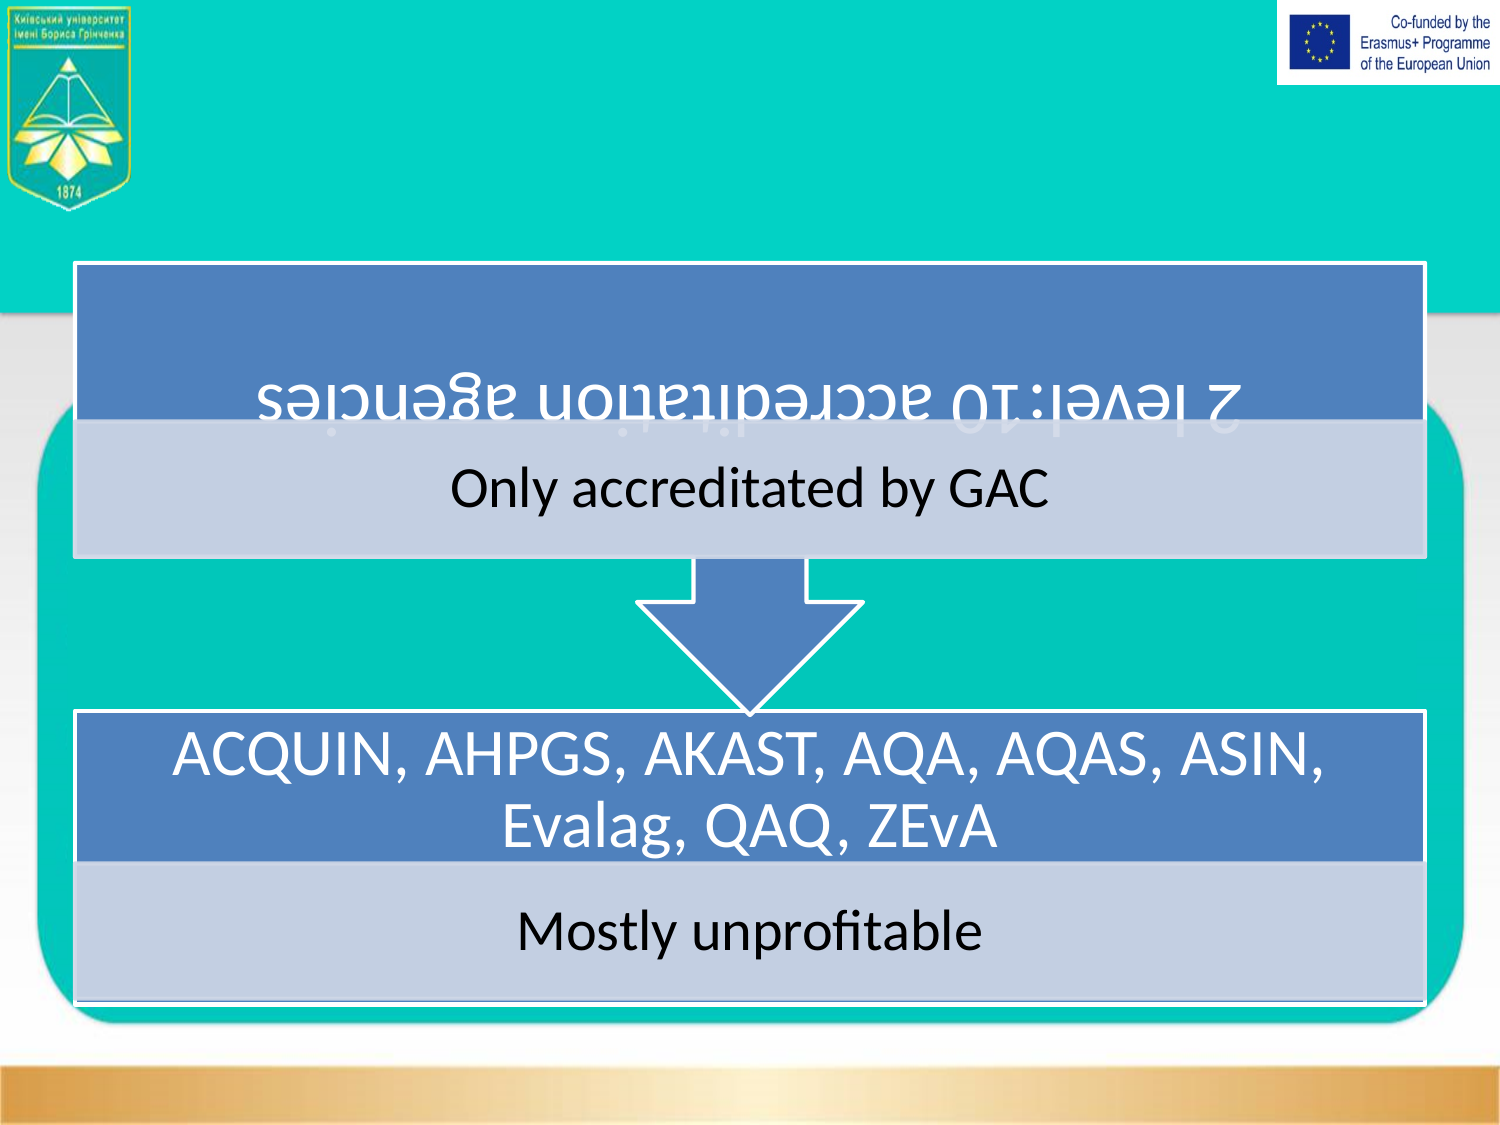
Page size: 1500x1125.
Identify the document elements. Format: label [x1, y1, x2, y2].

picture [0, 0, 1500, 1125]
text_box [74, 262, 1426, 1006]
